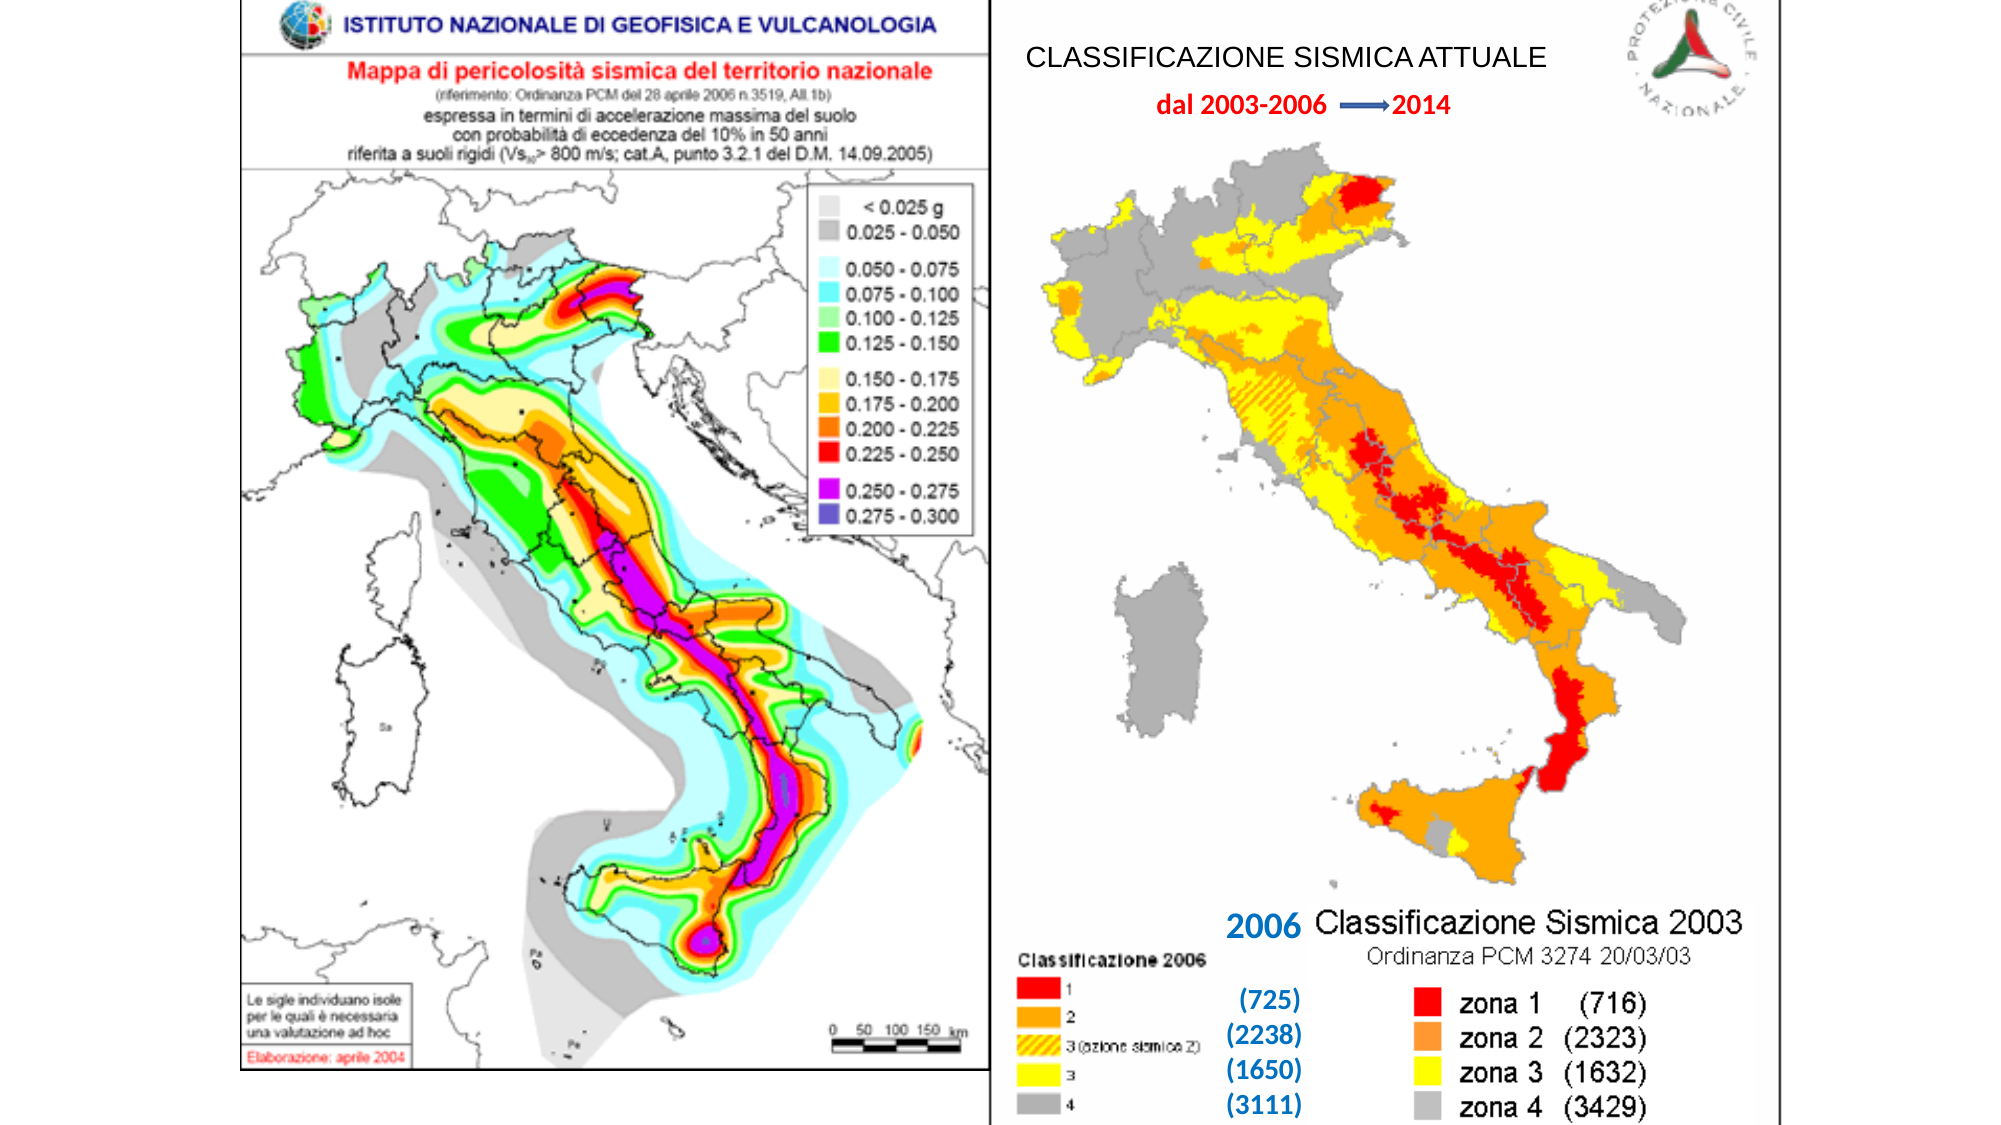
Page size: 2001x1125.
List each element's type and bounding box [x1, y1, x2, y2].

picture [240, 0, 1851, 1125]
